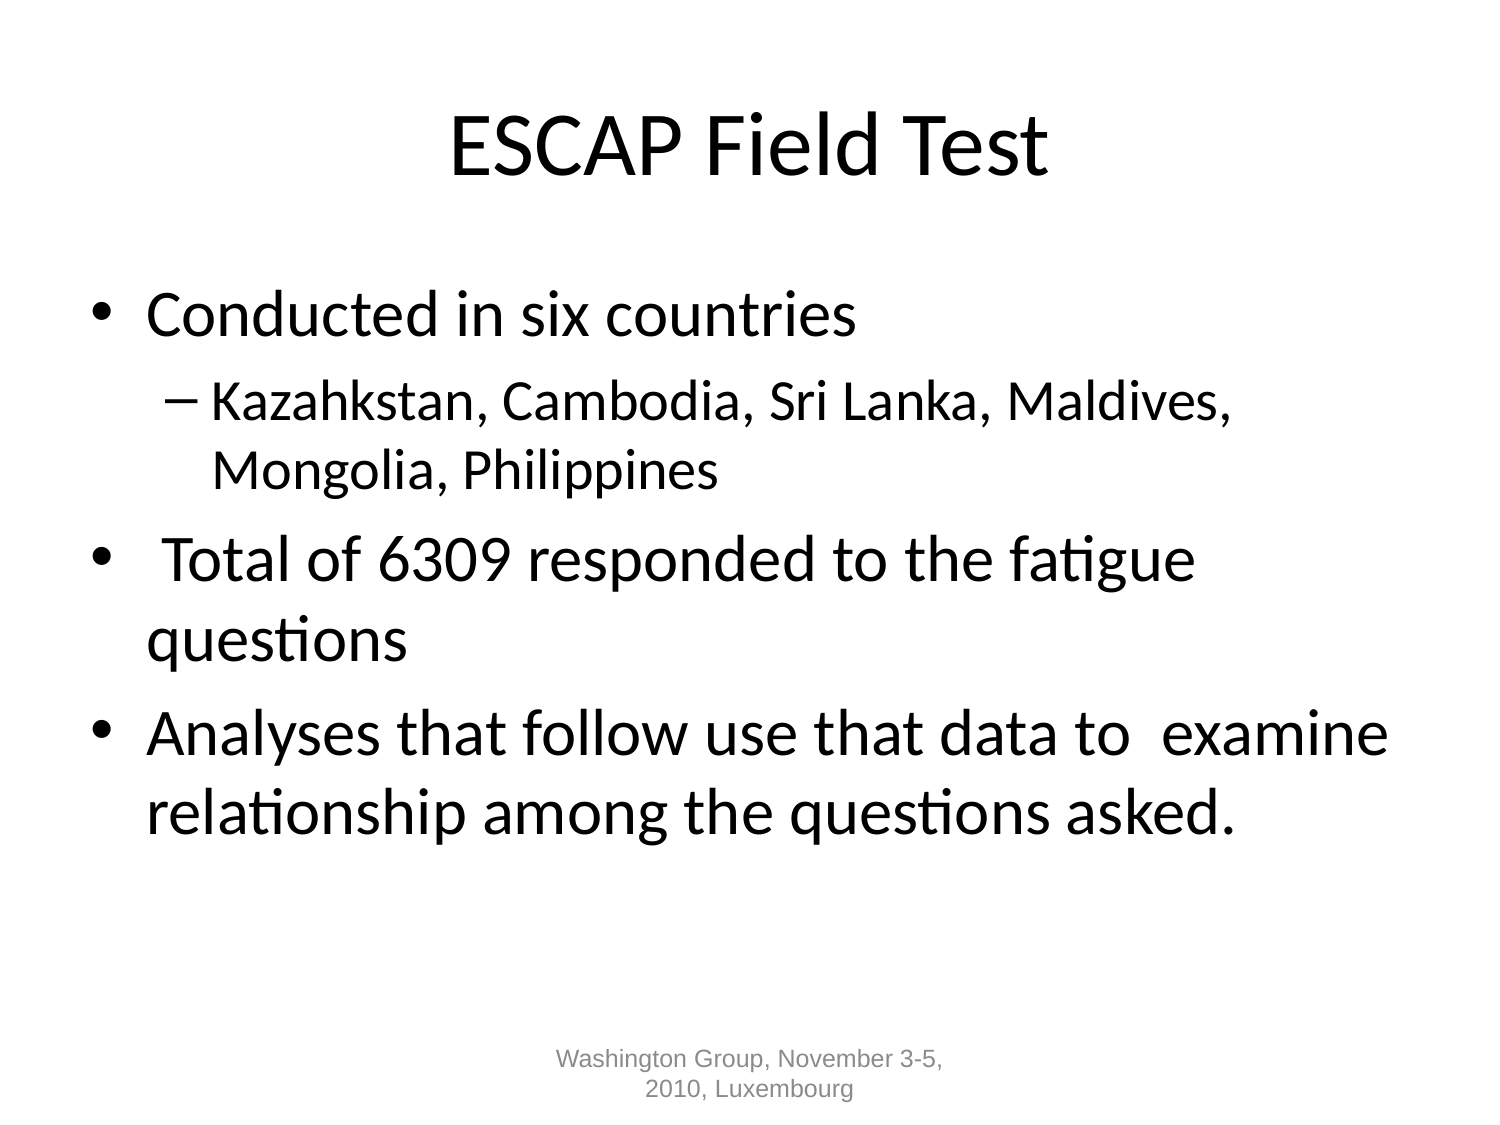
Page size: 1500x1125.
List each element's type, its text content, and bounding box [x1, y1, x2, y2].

list Conducted in six countries Kazahkstan, Cambodia, Sri Lanka, Maldives, Mongolia, Philippines Total of 6309 responded to the fatigue questions Analyses that follow use that data to examine relationship among the questions asked. [75, 262, 1425, 1005]
title ESCAP Field Test [75, 45, 1425, 233]
footer Washington Group, November 3-5, 2010, Luxembourg [512, 1042, 988, 1103]
